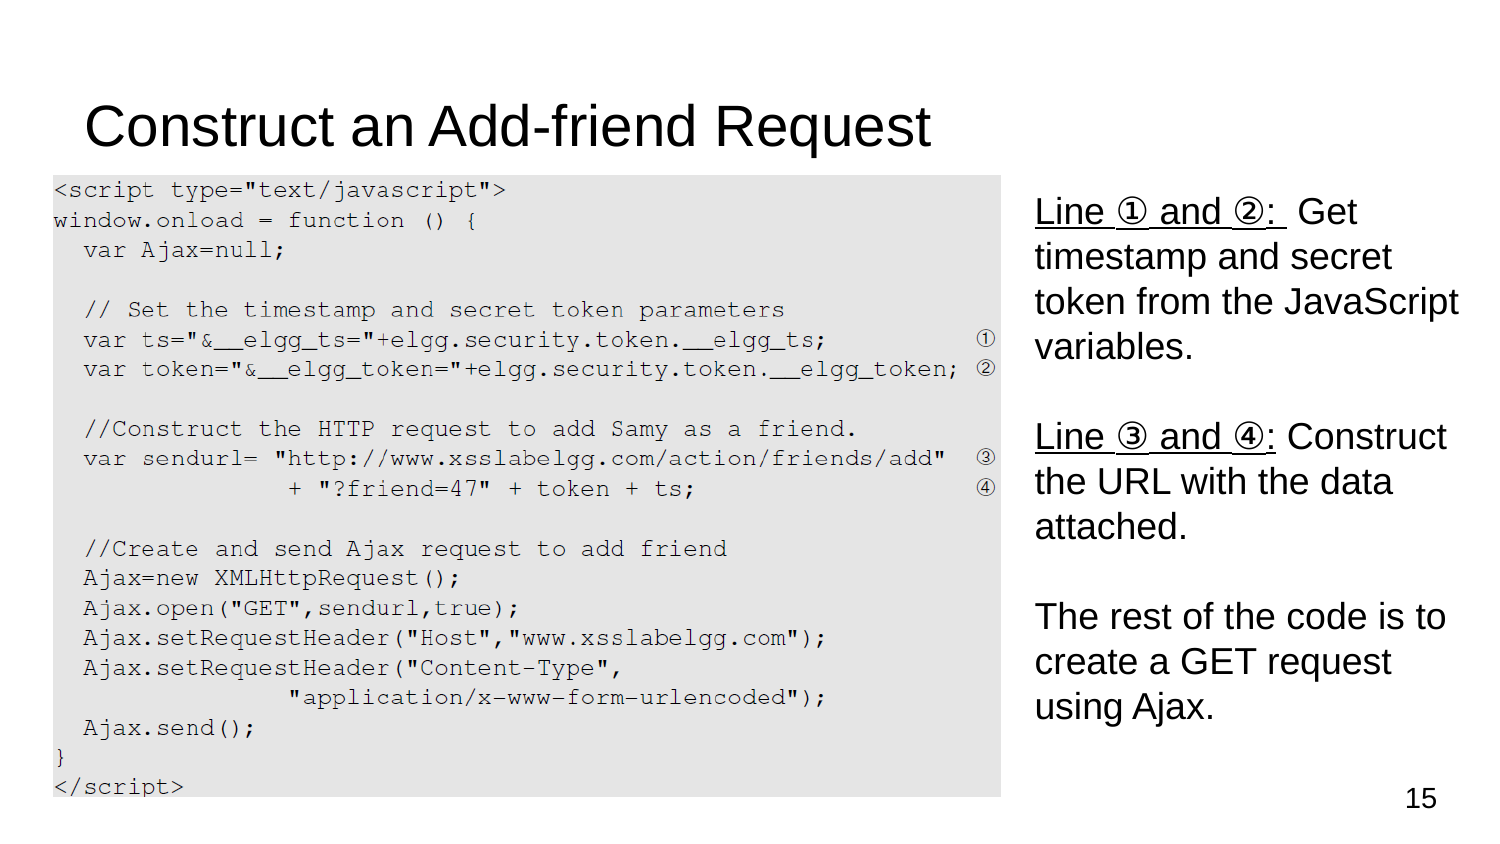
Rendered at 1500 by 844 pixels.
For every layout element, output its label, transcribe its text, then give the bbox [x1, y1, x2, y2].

text_box Line ① and ②: Get timestamp and secret token from the JavaScript variables. Line ③ and ④: Construct the URL with the data attached. The rest of the code is to create a GET request using Ajax. [1019, 172, 1478, 790]
title Construct an Add-friend Request [51, 72, 1449, 167]
slide_number 15 [1389, 764, 1480, 830]
picture [50, 171, 1001, 797]
